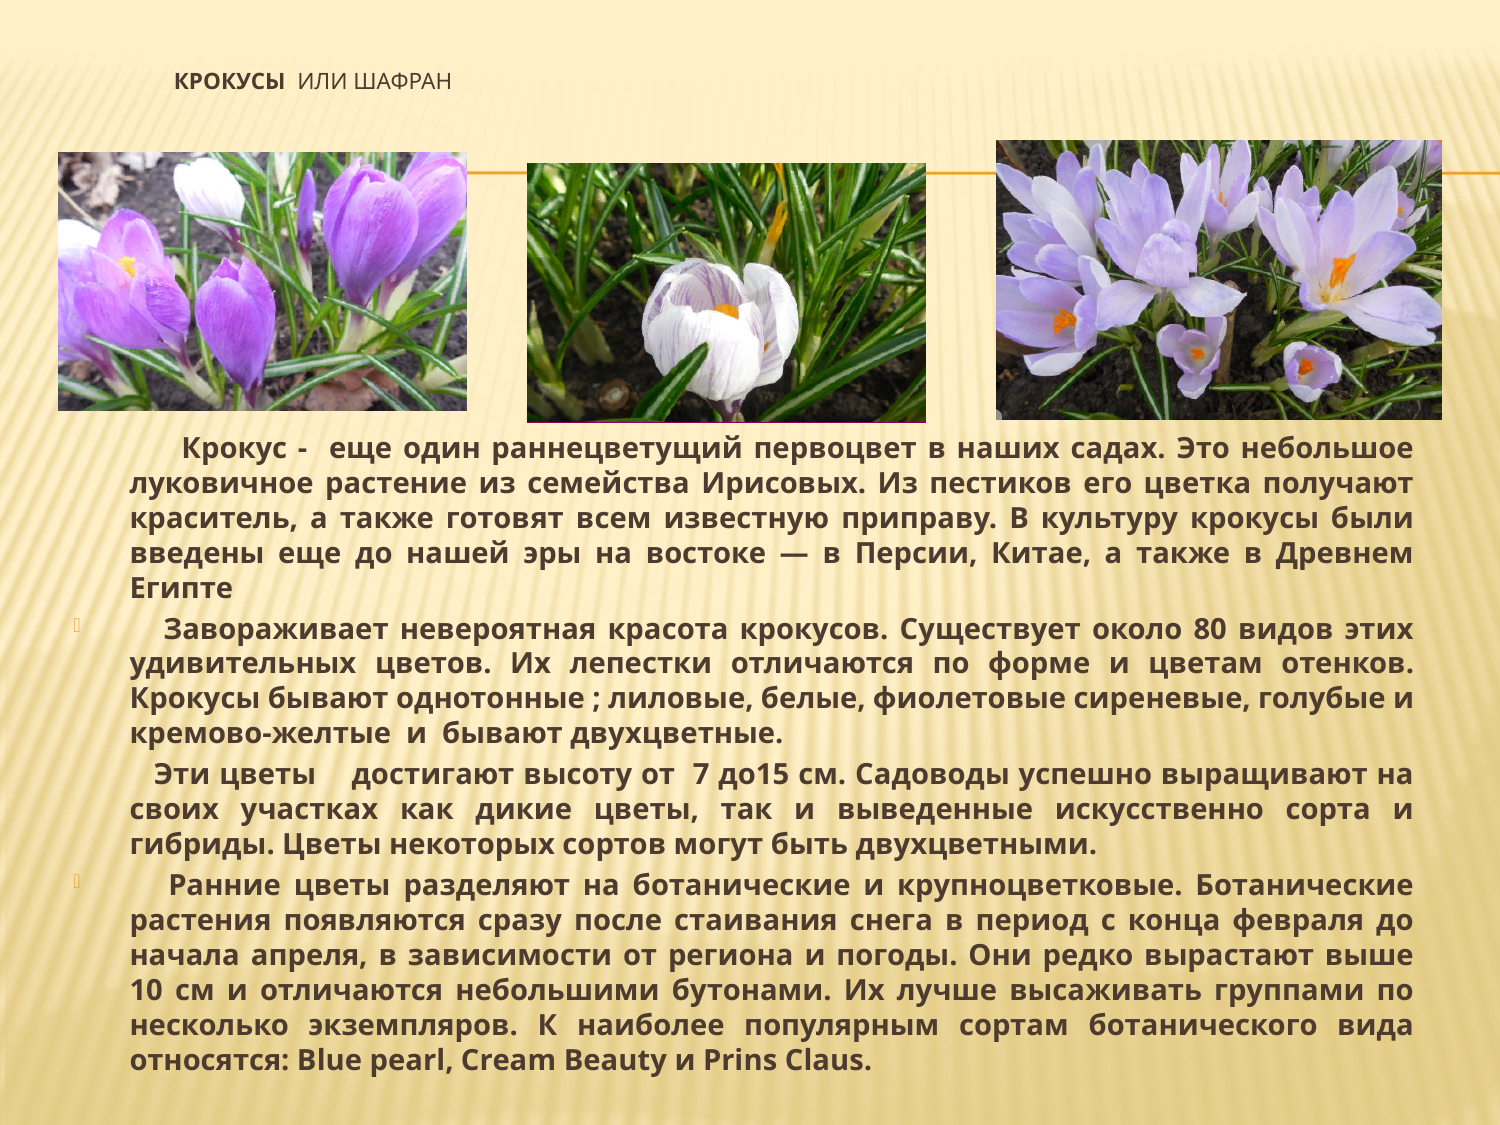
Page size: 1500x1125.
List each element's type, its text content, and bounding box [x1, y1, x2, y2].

picture [527, 163, 927, 423]
picture [58, 151, 468, 411]
title крокусы или шафран [50, 58, 1475, 129]
picture [995, 140, 1442, 420]
list Крокус - еще один раннецветущий первоцвет в наших садах. Это небольшое луковичное растение из семейства Ирисовых. Из пестиков его цветка получают краситель, а также готовят всем известную приправу. В культуру крокусы были введены еще до нашей эры на востоке — в Персии, Китае, а также в Древнем Египте Завораживает невероятная красота крокусов. Существует около 80 видов этих удивительных цветов. Их лепестки отличаются по форме и цветам отенков. Крокусы бывают однотонные ; лиловые, белые, фиолетовые сиреневые, голубые и кремово-желтые и бывают двухцветные. Эти цветы достигают высоту от 7 до15 см. Садоводы успешно выращивают на своих участках как дикие цветы, так и выведенные искусственно сорта и гибриды. Цветы некоторых сортов могут быть двухцветными. Ранние цветы разделяют на ботанические и крупноцветковые. Ботанические растения появляются сразу после стаивания снега в период с конца февраля до начала апреля, в зависимости от региона и погоды. Они редко вырастают выше 10 см и отличаются небольшими бутонами. Их лучше высаживать группами по несколько экземпляров. К наиболее популярным сортам ботанического вида относятся: Blue pearl, Cream Beauty и Prins Claus. [58, 421, 1430, 998]
